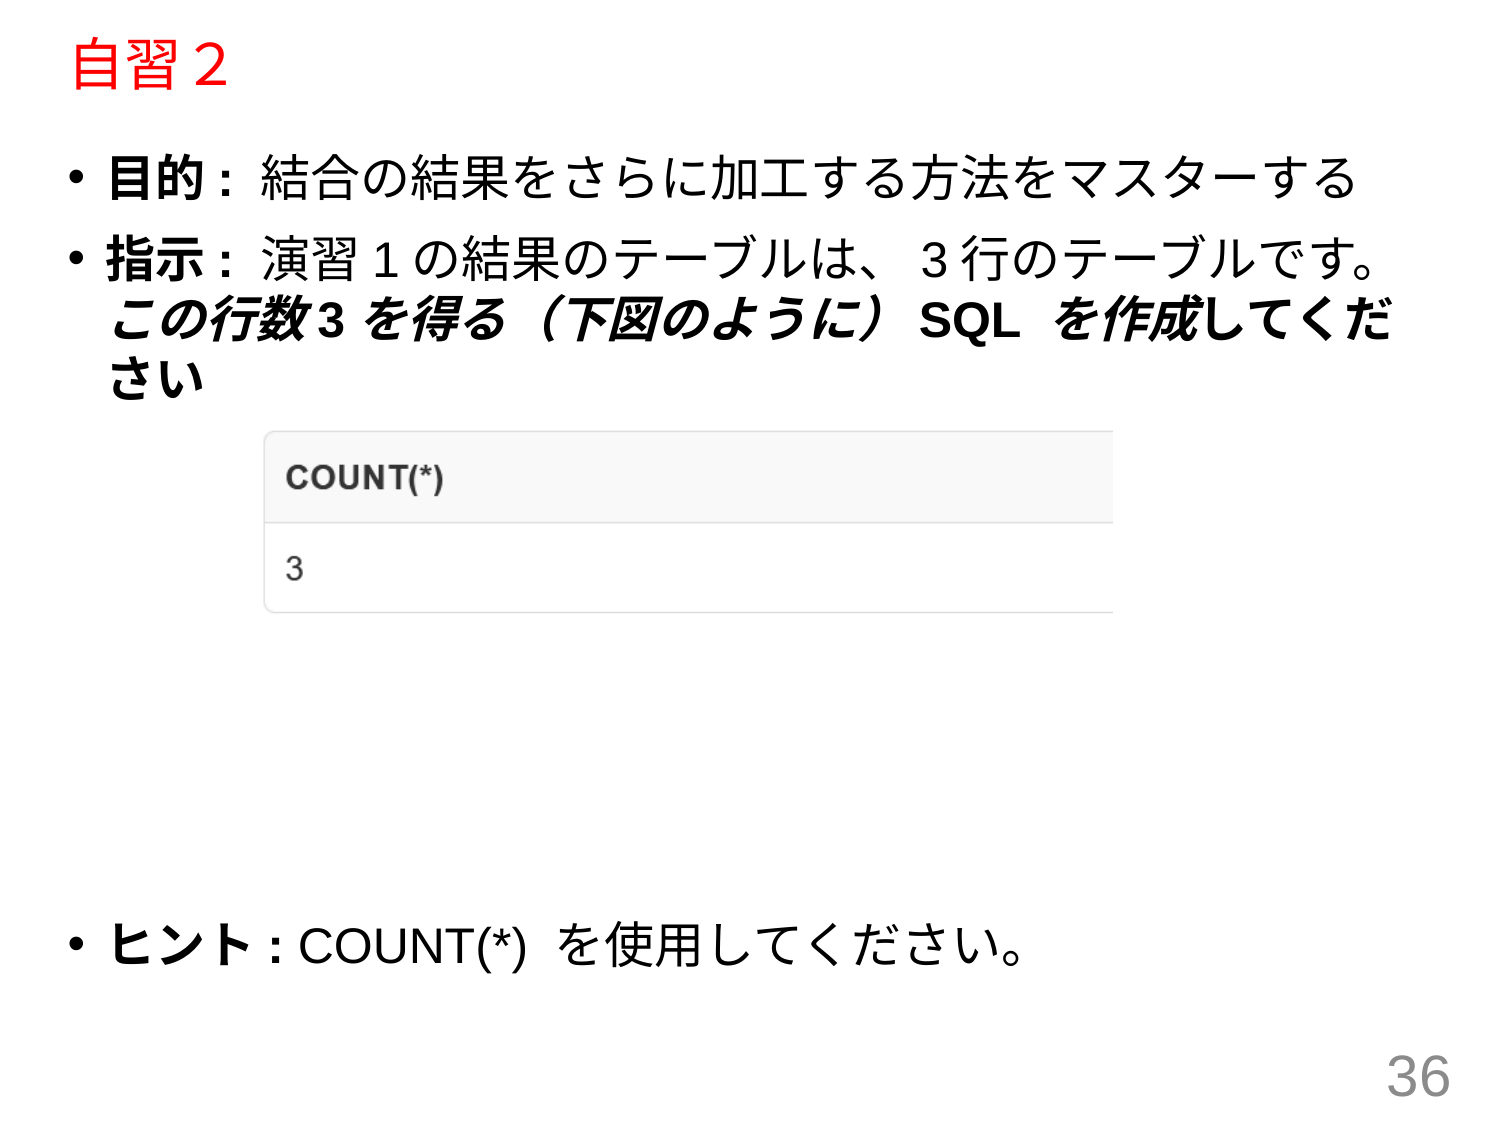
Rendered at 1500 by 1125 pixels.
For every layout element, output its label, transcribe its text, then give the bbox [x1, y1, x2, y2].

slide_number 36 [1129, 1042, 1467, 1103]
list 目的: 結合の結果をさらに加工する方法をマスターする 指示: 演習1の結果のテーブルは、3行のテーブルです。この行数3を得る（下図のように）SQL を作成してください ヒント: COUNT(*) を使用してください。 [52, 138, 1441, 1014]
picture [219, 420, 1113, 627]
title 自習２ [52, 28, 1441, 106]
